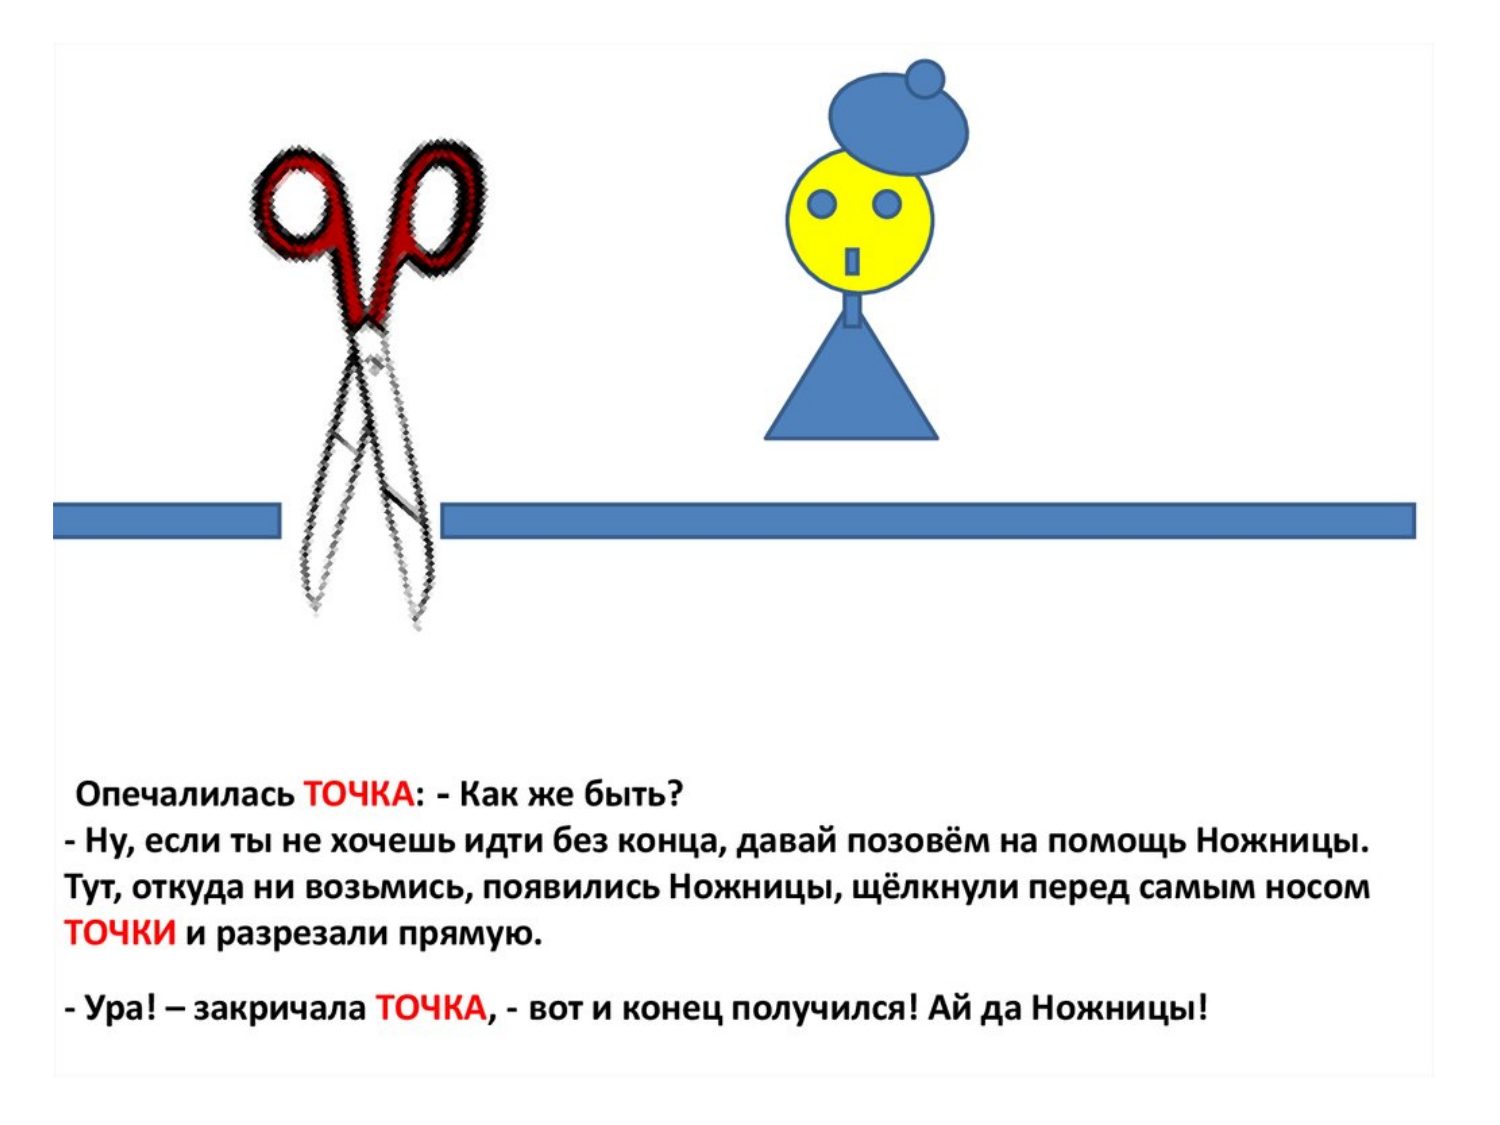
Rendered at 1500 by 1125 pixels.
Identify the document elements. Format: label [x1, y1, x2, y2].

picture [52, 42, 1435, 1078]
